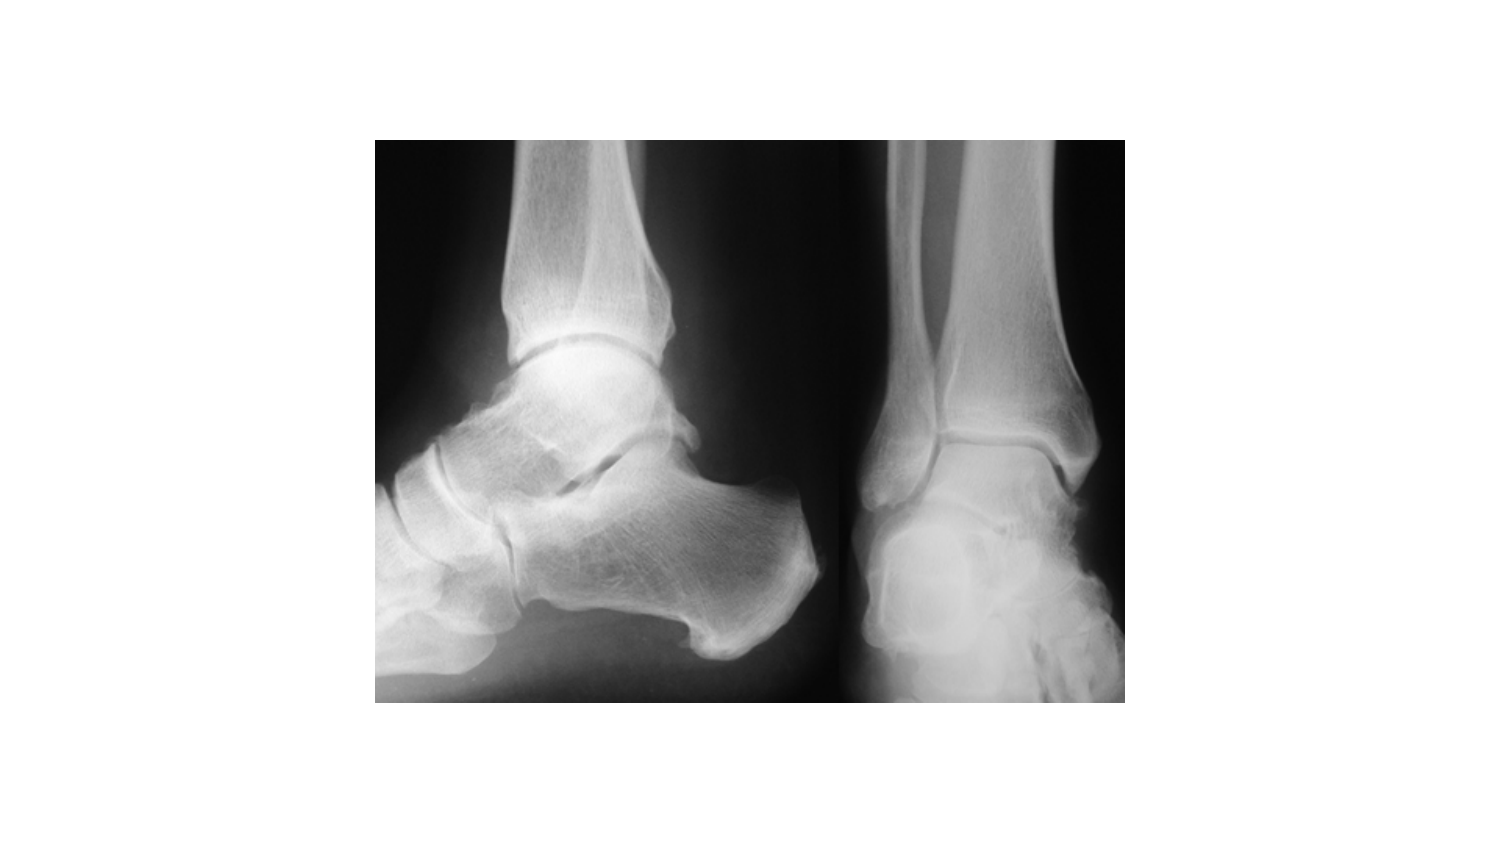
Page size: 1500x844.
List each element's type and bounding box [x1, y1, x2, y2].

picture [374, 140, 1126, 704]
